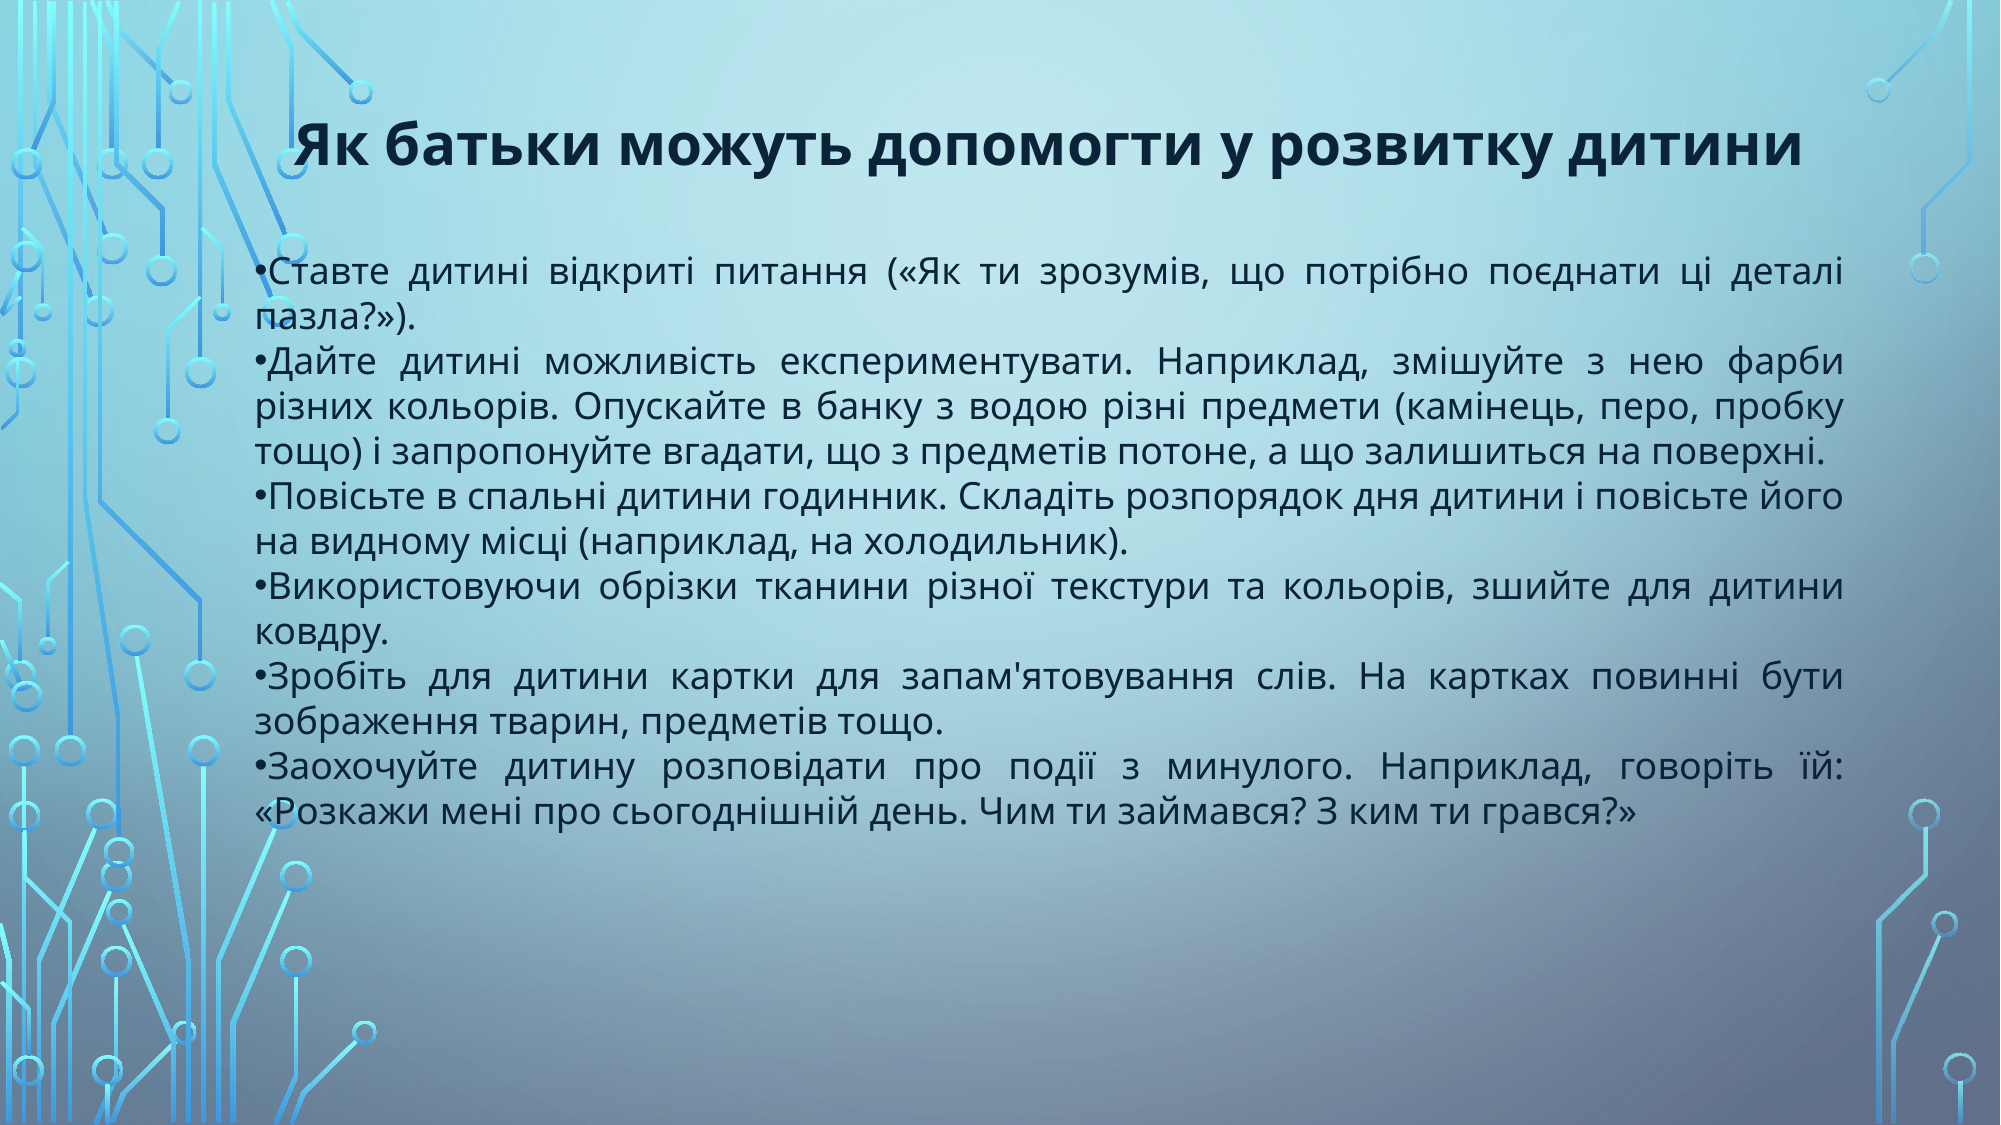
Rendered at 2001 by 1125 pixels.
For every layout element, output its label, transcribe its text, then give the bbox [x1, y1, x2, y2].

text_box Як батьки можуть допомогти у розвитку дитини [280, 99, 1820, 185]
text_box Ставте дитині відкриті питання («Як ти зрозумів, що потрібно поєднати ці деталі пазла?»). Дайте дитині можливість експериментувати. Наприклад, змішуйте з нею фарби різних кольорів. Опускайте в банку з водою різні предмети (камінець, перо, пробку тощо) і запропонуйте вгадати, що з предметів потоне, а що залишиться на поверхні. Повісьте в спальні дитини годинник. Складіть розпорядок дня дитини і повісьте його на видному місці (наприклад, на холодильник). Використовуючи обрізки тканини різної текстури та кольорів, зшийте для дитини ковдру. Зробіть для дитини картки для запам'ятовування слів. На картках повинні бути зображення тварин, предметів тощо. Заохочуйте дитину розповідати про події з минулого. Наприклад, говоріть їй: «Розкажи мені про сьогоднішній день. Чим ти займався? З ким ти грався?» [239, 239, 1861, 839]
